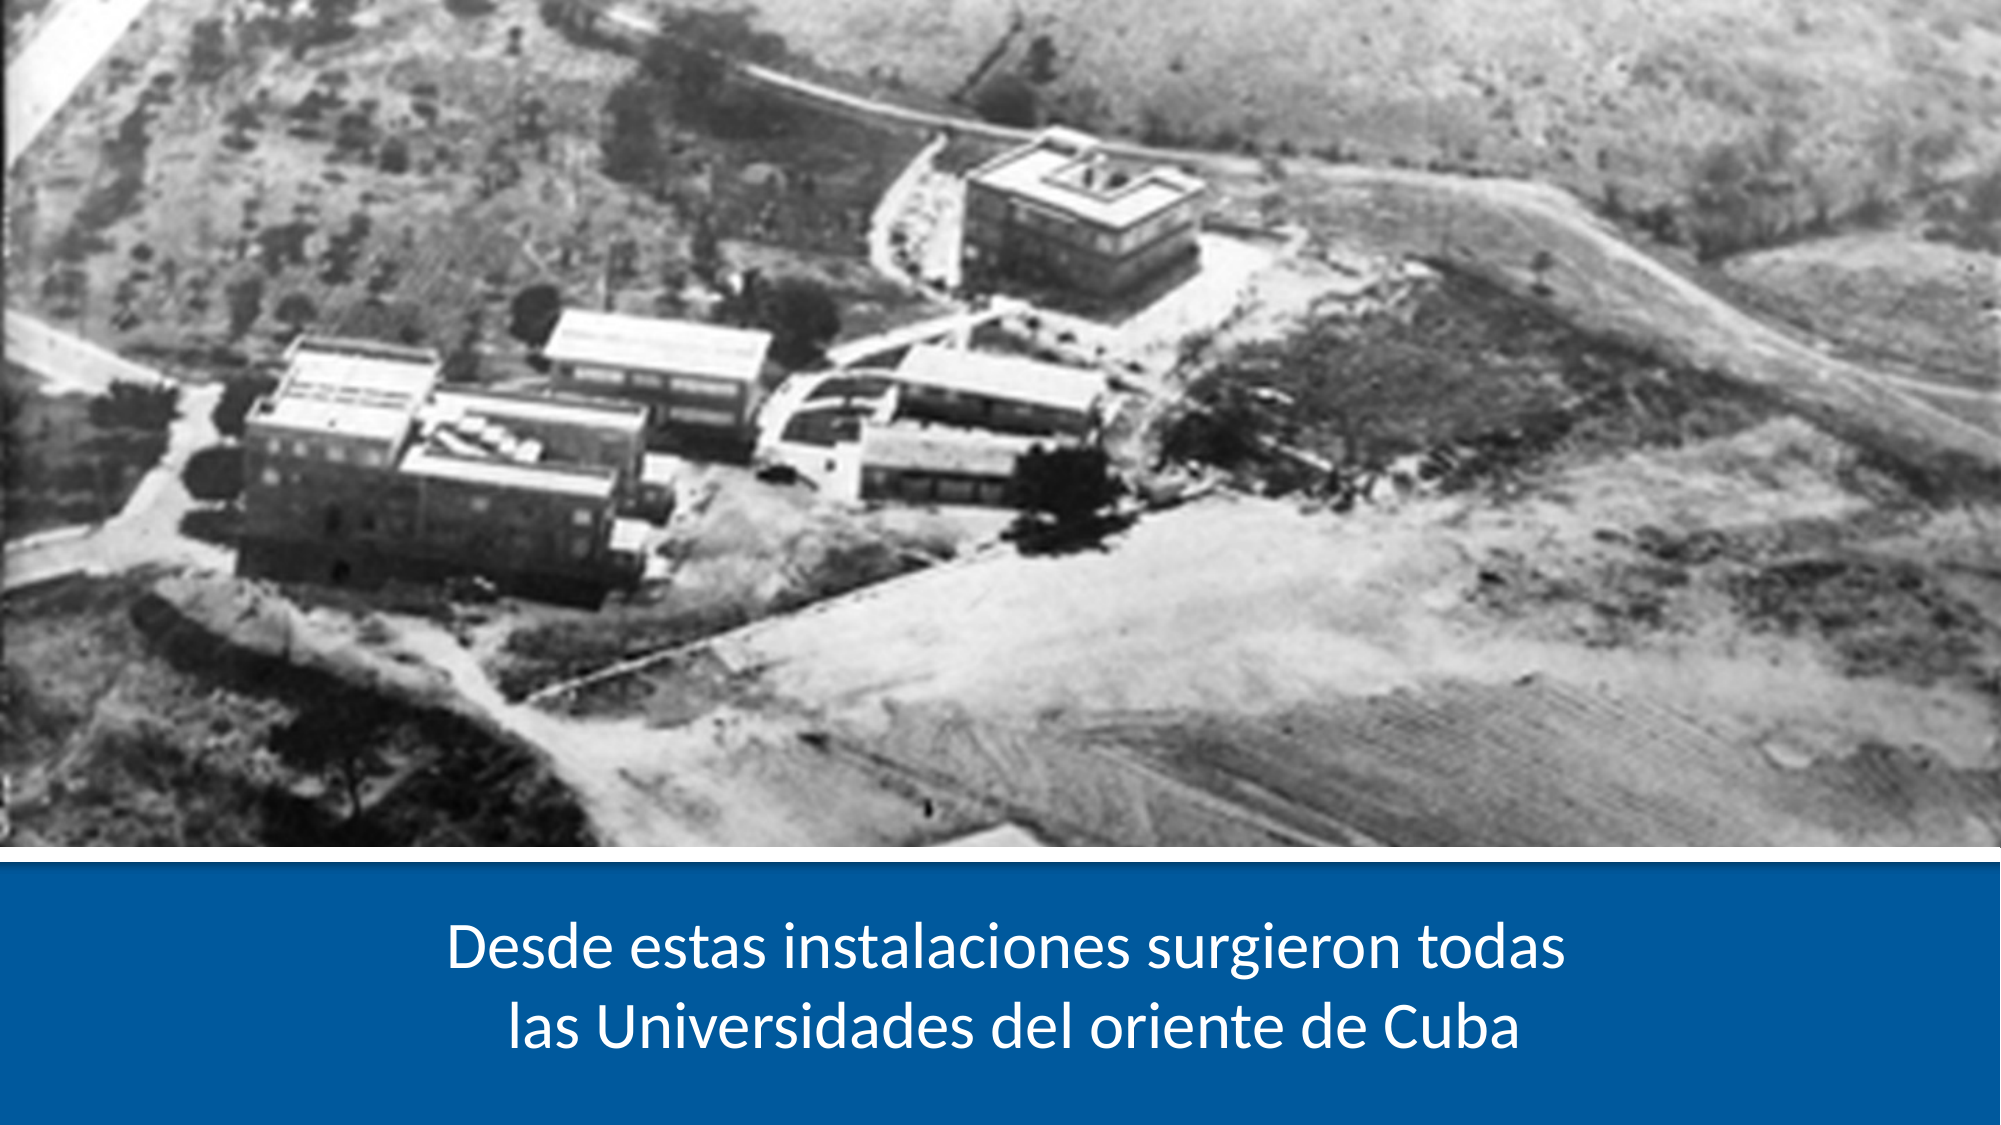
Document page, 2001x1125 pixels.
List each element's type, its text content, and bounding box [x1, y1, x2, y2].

picture [0, 0, 2001, 848]
text_box Desde estas instalaciones surgieron todas las Universidades del oriente de Cuba [264, 894, 1765, 1070]
